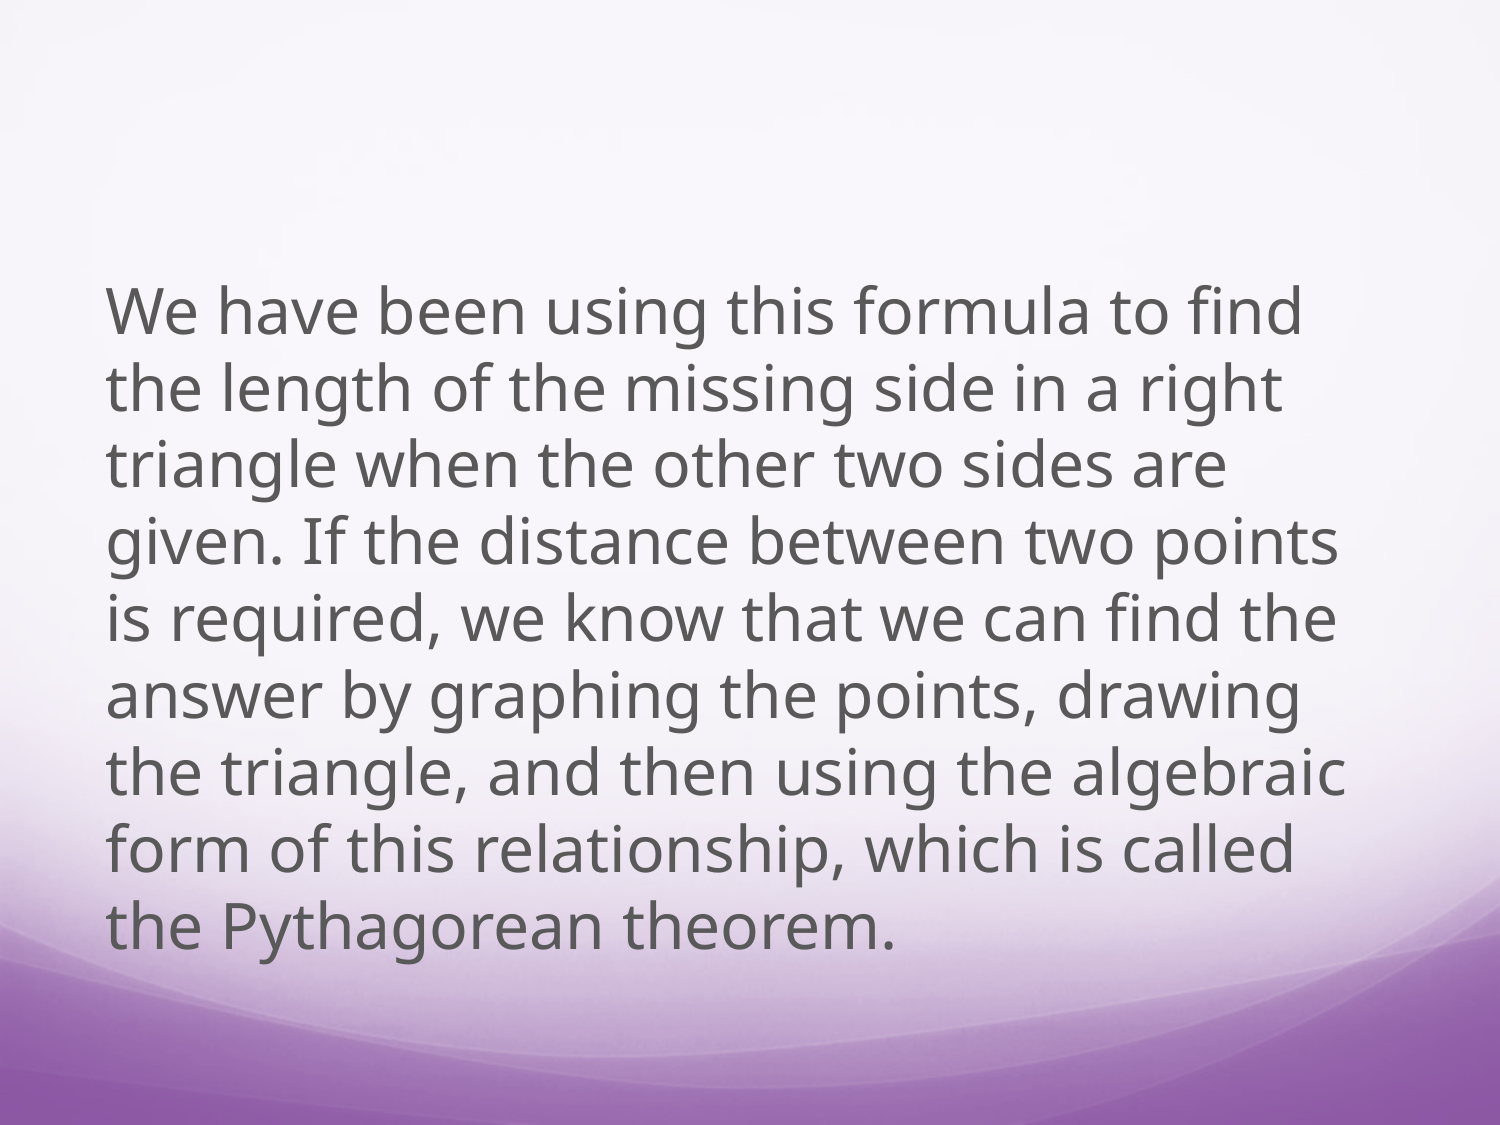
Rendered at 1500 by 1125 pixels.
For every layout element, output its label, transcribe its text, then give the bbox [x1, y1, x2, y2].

list We have been using this formula to find the length of the missing side in a right triangle when the other two sides are given. If the distance between two points is required, we know that we can find the answer by graphing the points, drawing the triangle, and then using the algebraic form of this relationship, which is called the Pythagorean theorem. [90, 262, 1410, 975]
